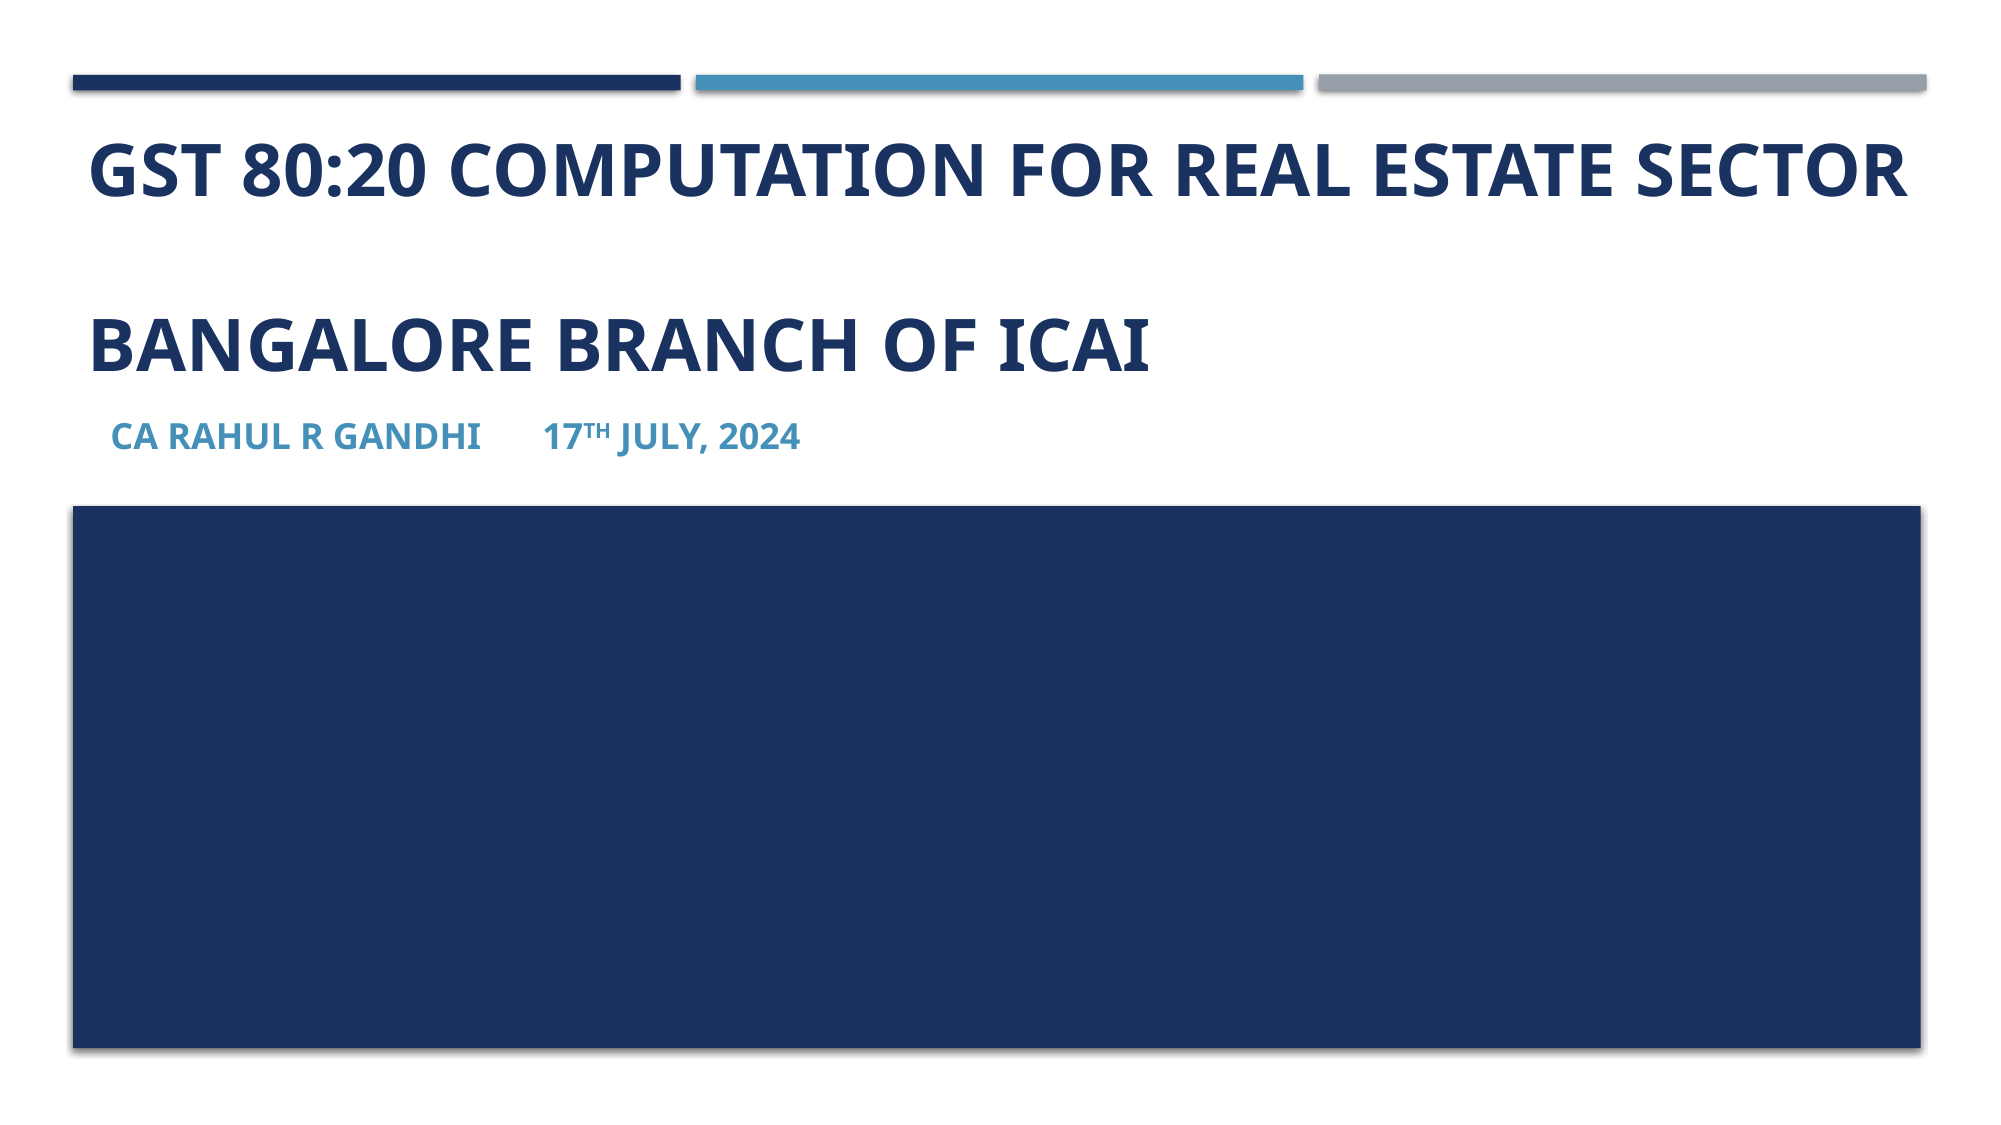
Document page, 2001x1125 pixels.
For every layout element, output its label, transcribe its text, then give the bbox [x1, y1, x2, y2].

subtitle CA Rahul R Gandhi 17th July, 2024 [95, 406, 1922, 473]
title GST 80:20 computation for Real Estate sector BANGALORE BRANCH of ICAI [72, 116, 1936, 407]
